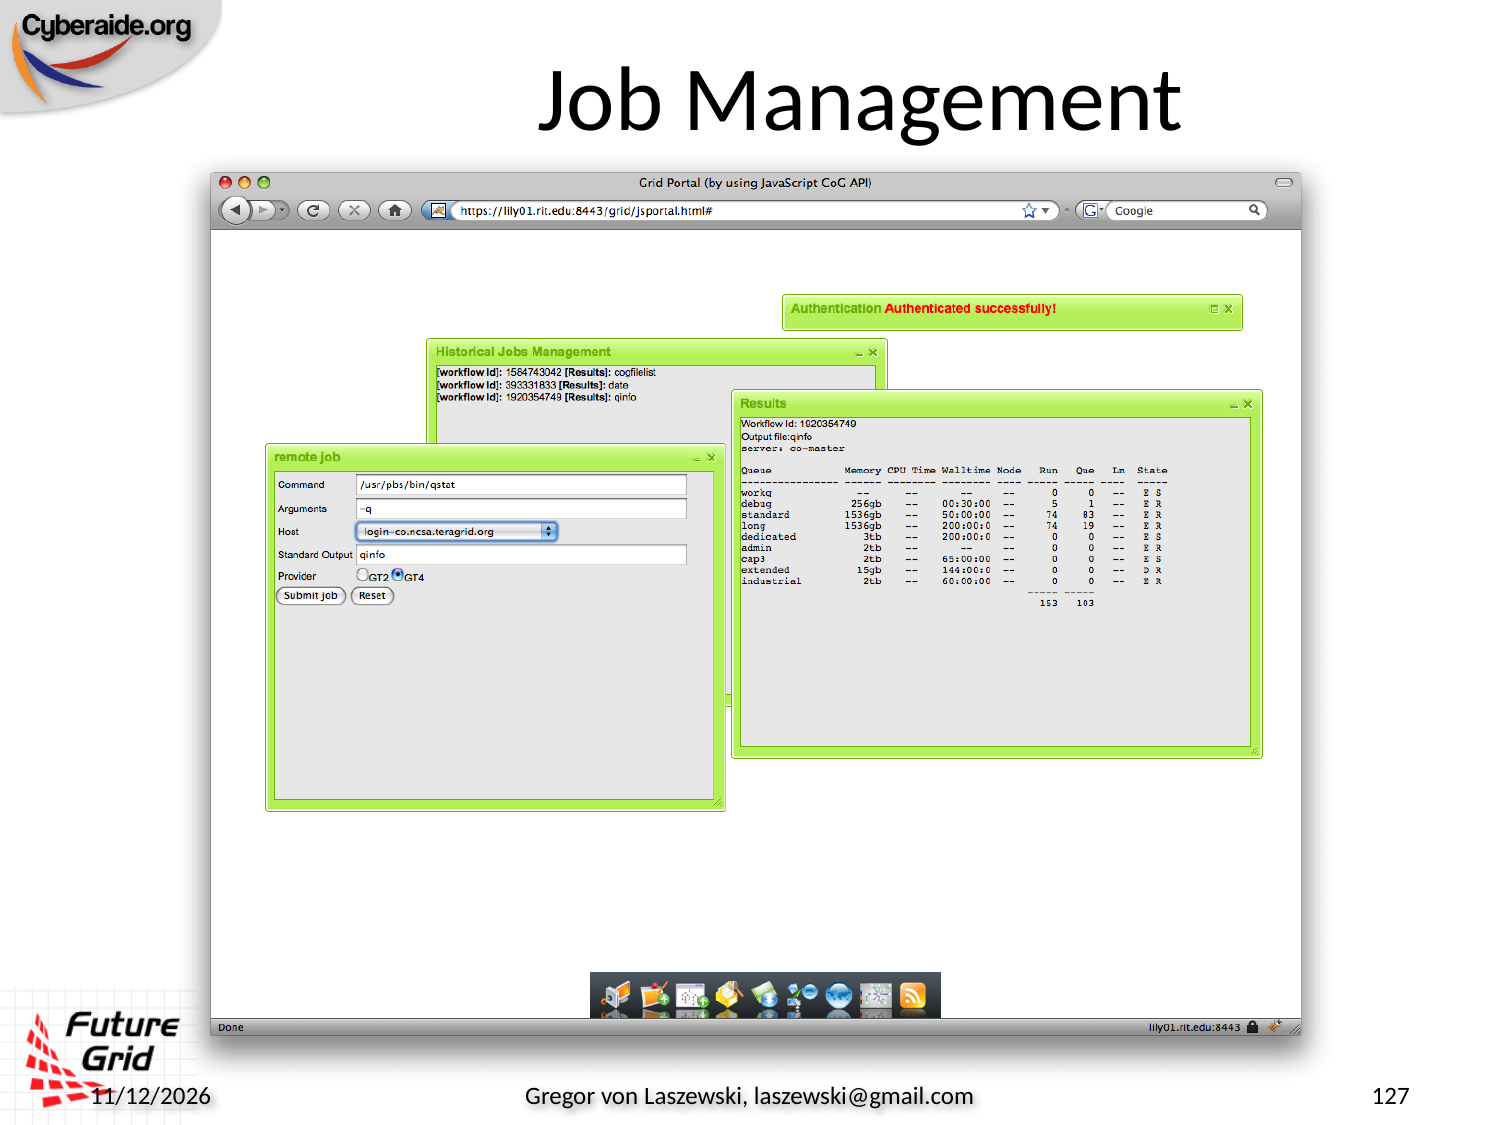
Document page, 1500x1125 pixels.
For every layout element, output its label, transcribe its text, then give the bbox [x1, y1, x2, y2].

footer Gregor von Laszewski, laszewski@gmail.com [425, 1094, 1074, 1125]
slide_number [75, 1065, 422, 1125]
title Job Management [221, 0, 1500, 188]
picture [0, 0, 1337, 1125]
slide_number 127 [1074, 1065, 1425, 1125]
